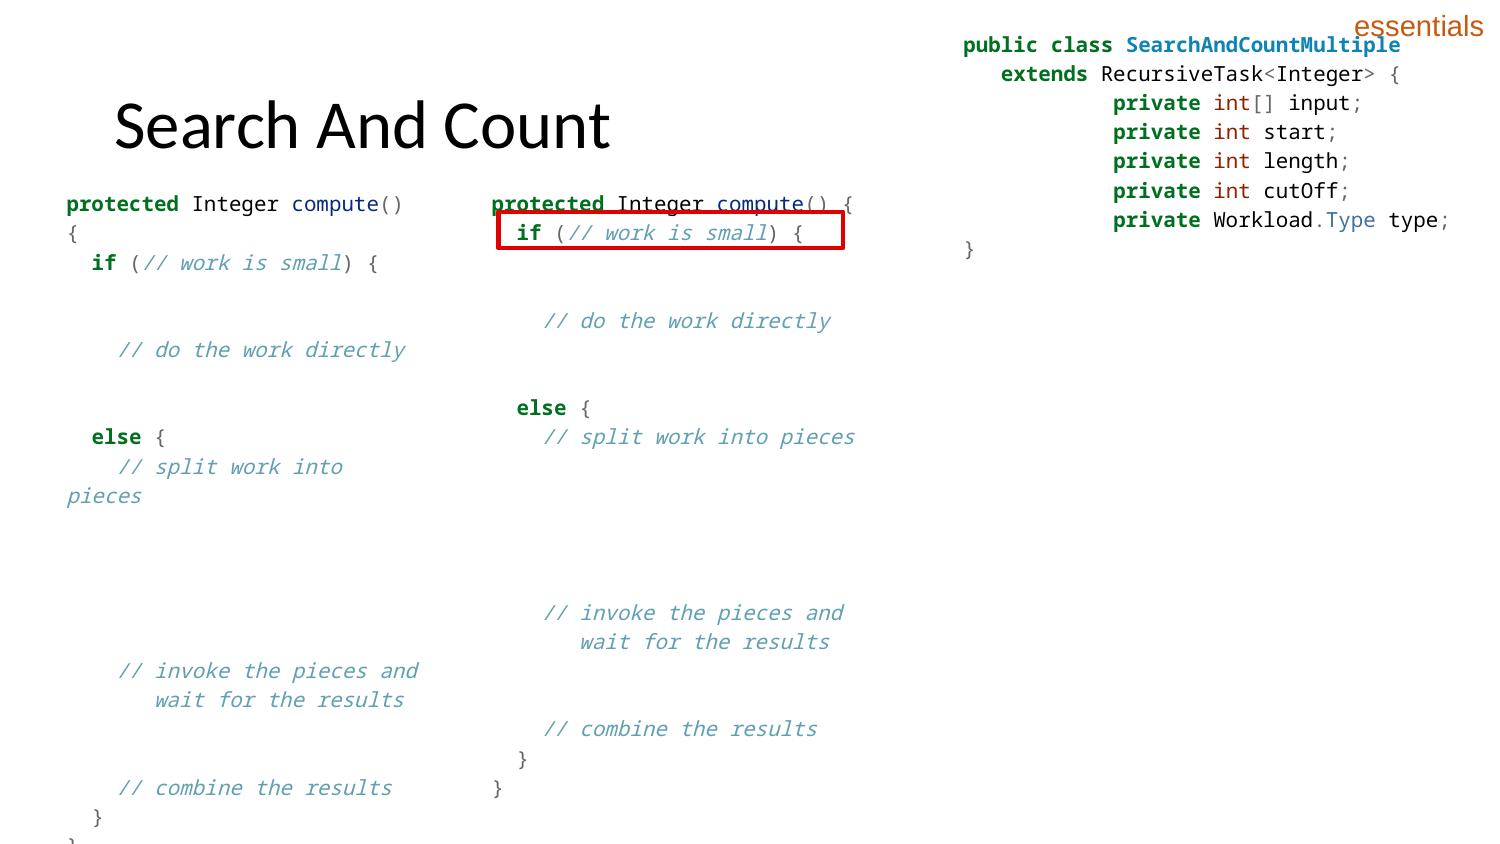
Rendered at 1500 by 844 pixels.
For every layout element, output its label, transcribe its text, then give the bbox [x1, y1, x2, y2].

text_box essentials [1339, 0, 1500, 50]
text_box [498, 211, 843, 248]
text_box protected Integer compute() { if (// work is small) { // do the work directly else { // split work into pieces // invoke the pieces and wait for the results // combine the results } } [51, 171, 435, 664]
text_box public class SearchAndCountMultiple extends RecursiveTask<Integer> { private int[] input; private int start; private int length; private int cutOff; private Workload.Type type; } [948, 3, 1500, 314]
text_box protected Integer compute() { if (// work is small) { // do the work directly else { // split work into pieces // invoke the pieces and wait for the results // combine the results } } [476, 171, 1403, 664]
title Search And Count [103, 44, 948, 208]
